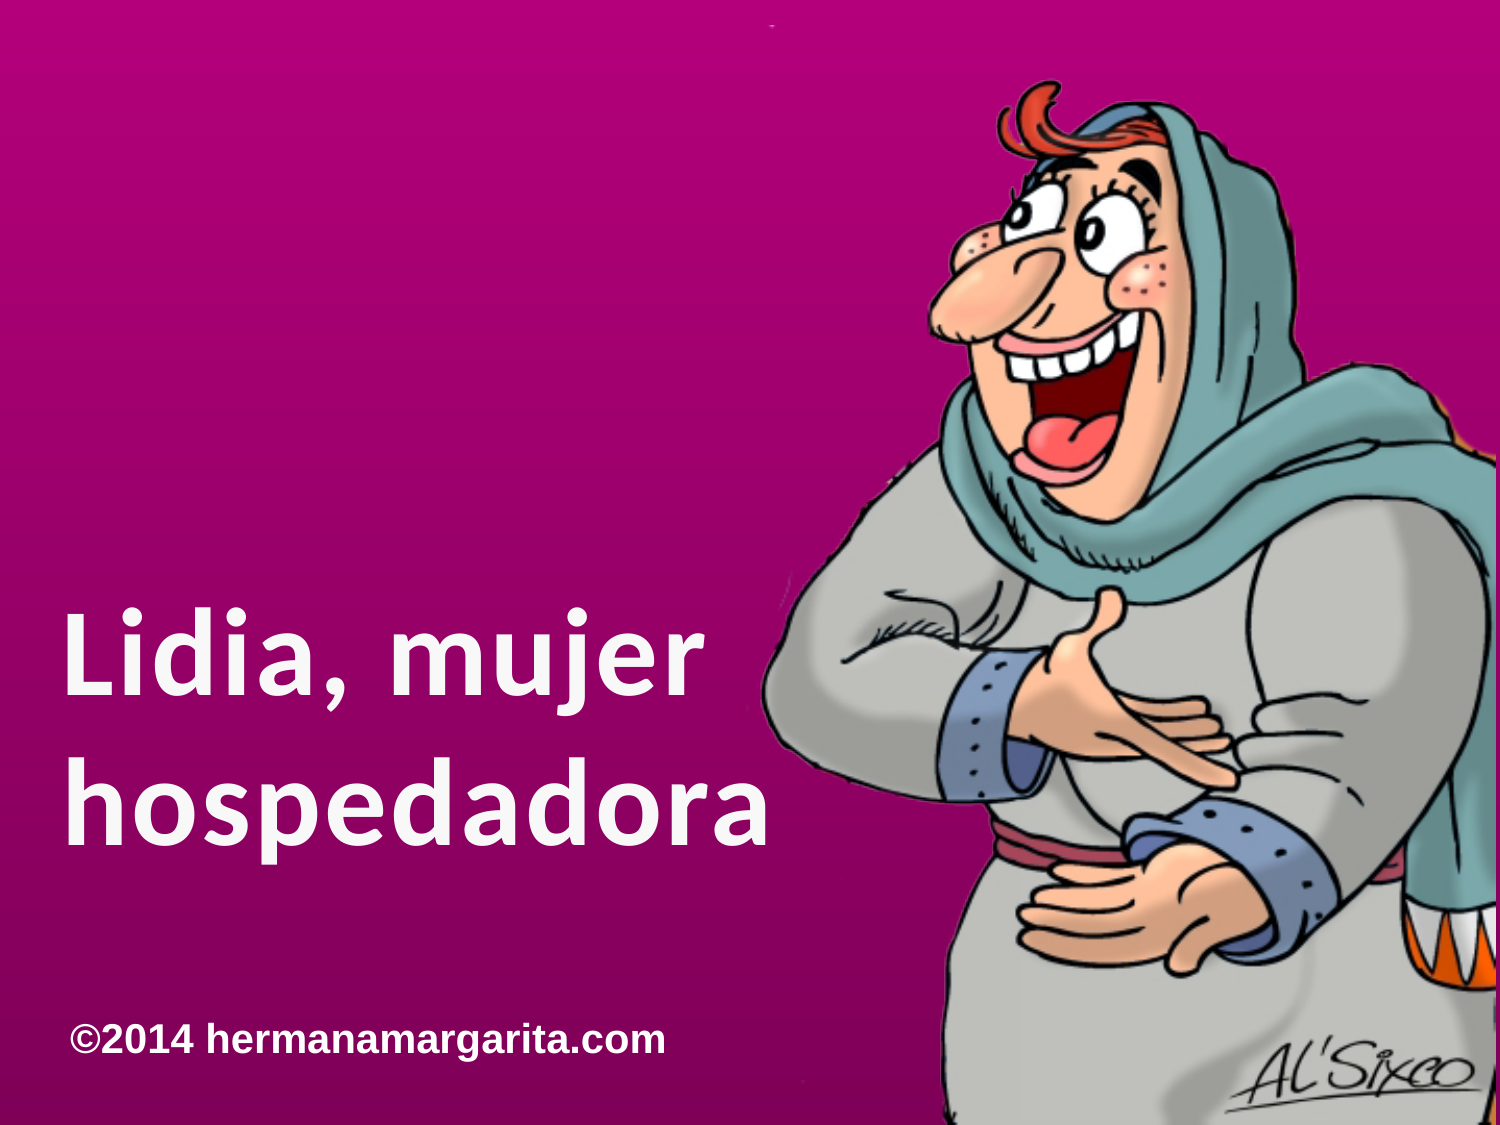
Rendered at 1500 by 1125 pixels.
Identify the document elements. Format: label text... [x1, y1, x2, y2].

text_box Lidia, mujer hospedadora [46, 563, 644, 879]
picture [649, 24, 1496, 1125]
text_box ©2014 hermanamargarita.com [55, 1004, 644, 1070]
